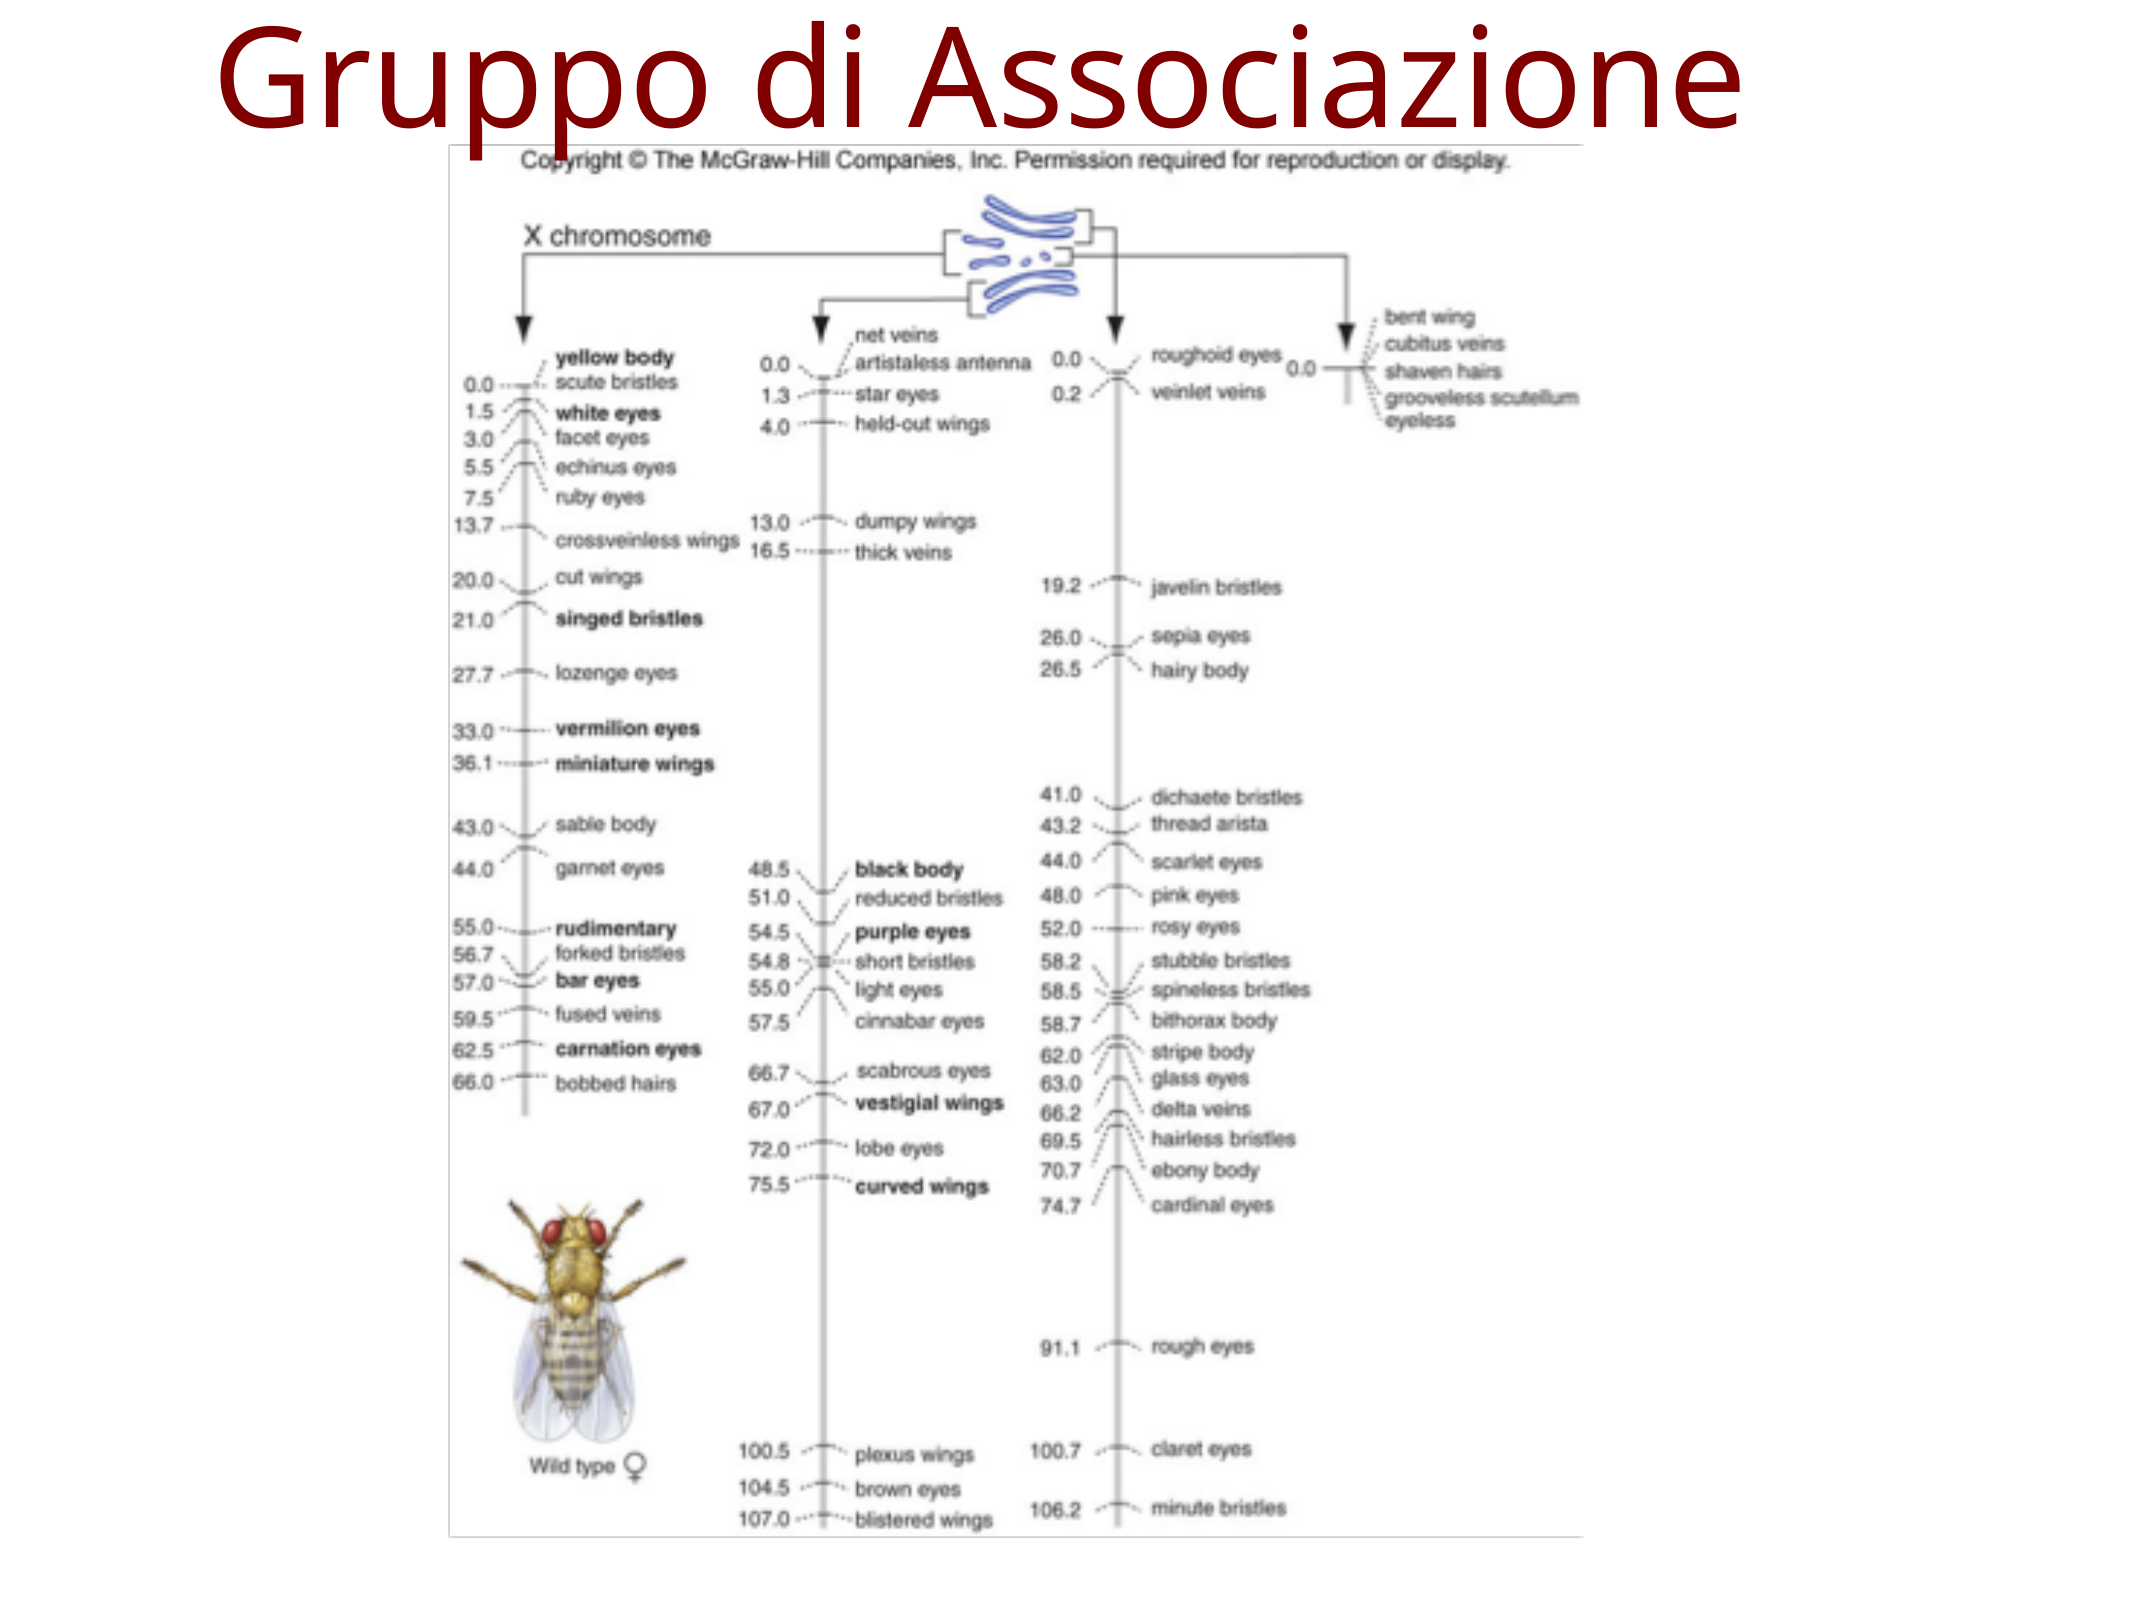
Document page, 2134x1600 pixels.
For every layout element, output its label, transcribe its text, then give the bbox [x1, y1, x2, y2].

picture [447, 143, 1584, 1541]
text_box Gruppo di Associazione [204, 0, 1757, 164]
